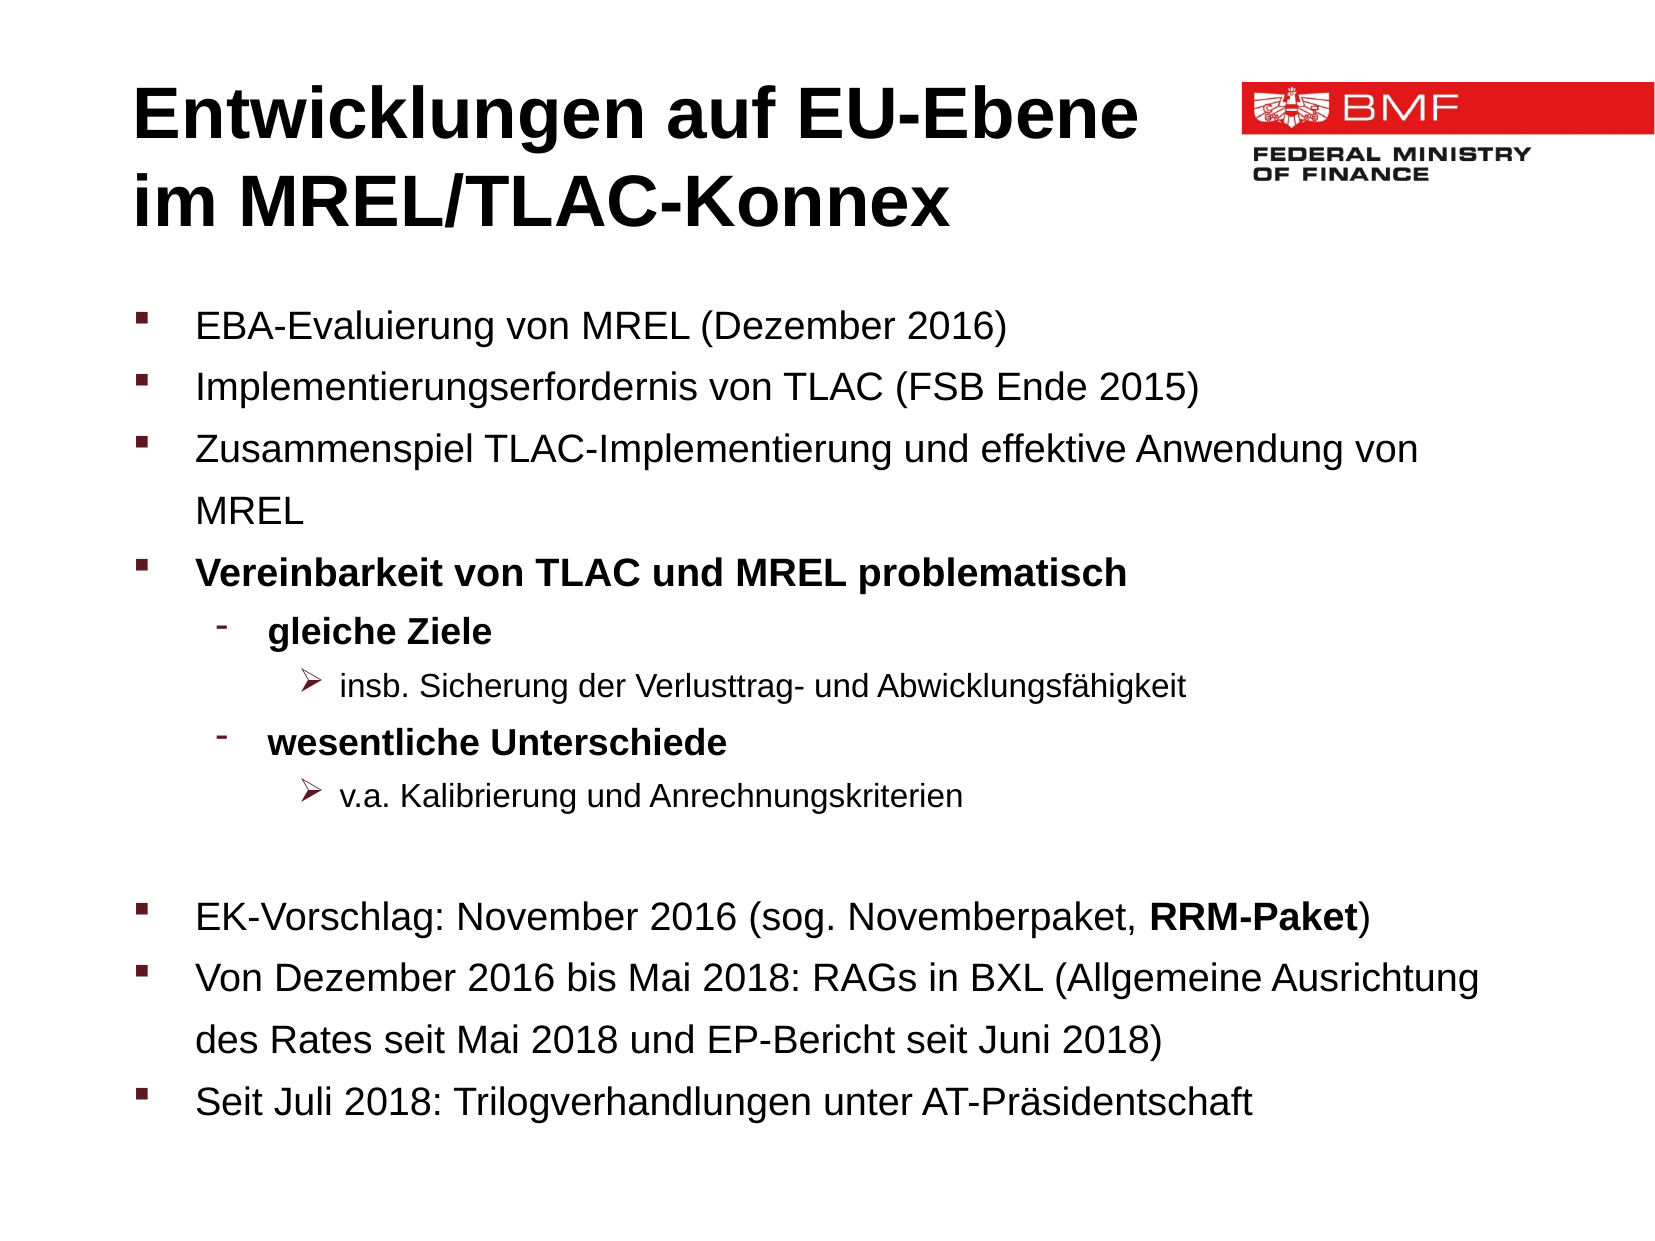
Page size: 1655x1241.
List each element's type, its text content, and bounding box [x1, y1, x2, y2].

list EBA-Evaluierung von MREL (Dezember 2016) Implementierungserfordernis von TLAC (FSB Ende 2015) Zusammenspiel TLAC-Implementierung und effektive Anwendung von MREL Vereinbarkeit von TLAC und MREL problematisch gleiche Ziele insb. Sicherung der Verlusttrag- und Abwicklungsfähigkeit wesentliche Unterschiede v.a. Kalibrierung und Anrechnungskriterien EK-Vorschlag: November 2016 (sog. Novemberpaket, RRM-Paket) Von Dezember 2016 bis Mai 2018: RAGs in BXL (Allgemeine Ausrichtung des Rates seit Mai 2018 und EP-Bericht seit Juni 2018) Seit Juli 2018: Trilogverhandlungen unter AT-Präsidentschaft [118, 277, 1536, 1063]
picture [1241, 82, 1655, 181]
list Entwicklungen auf EU-Ebene im MREL/TLAC-Konnex [118, 58, 1193, 160]
